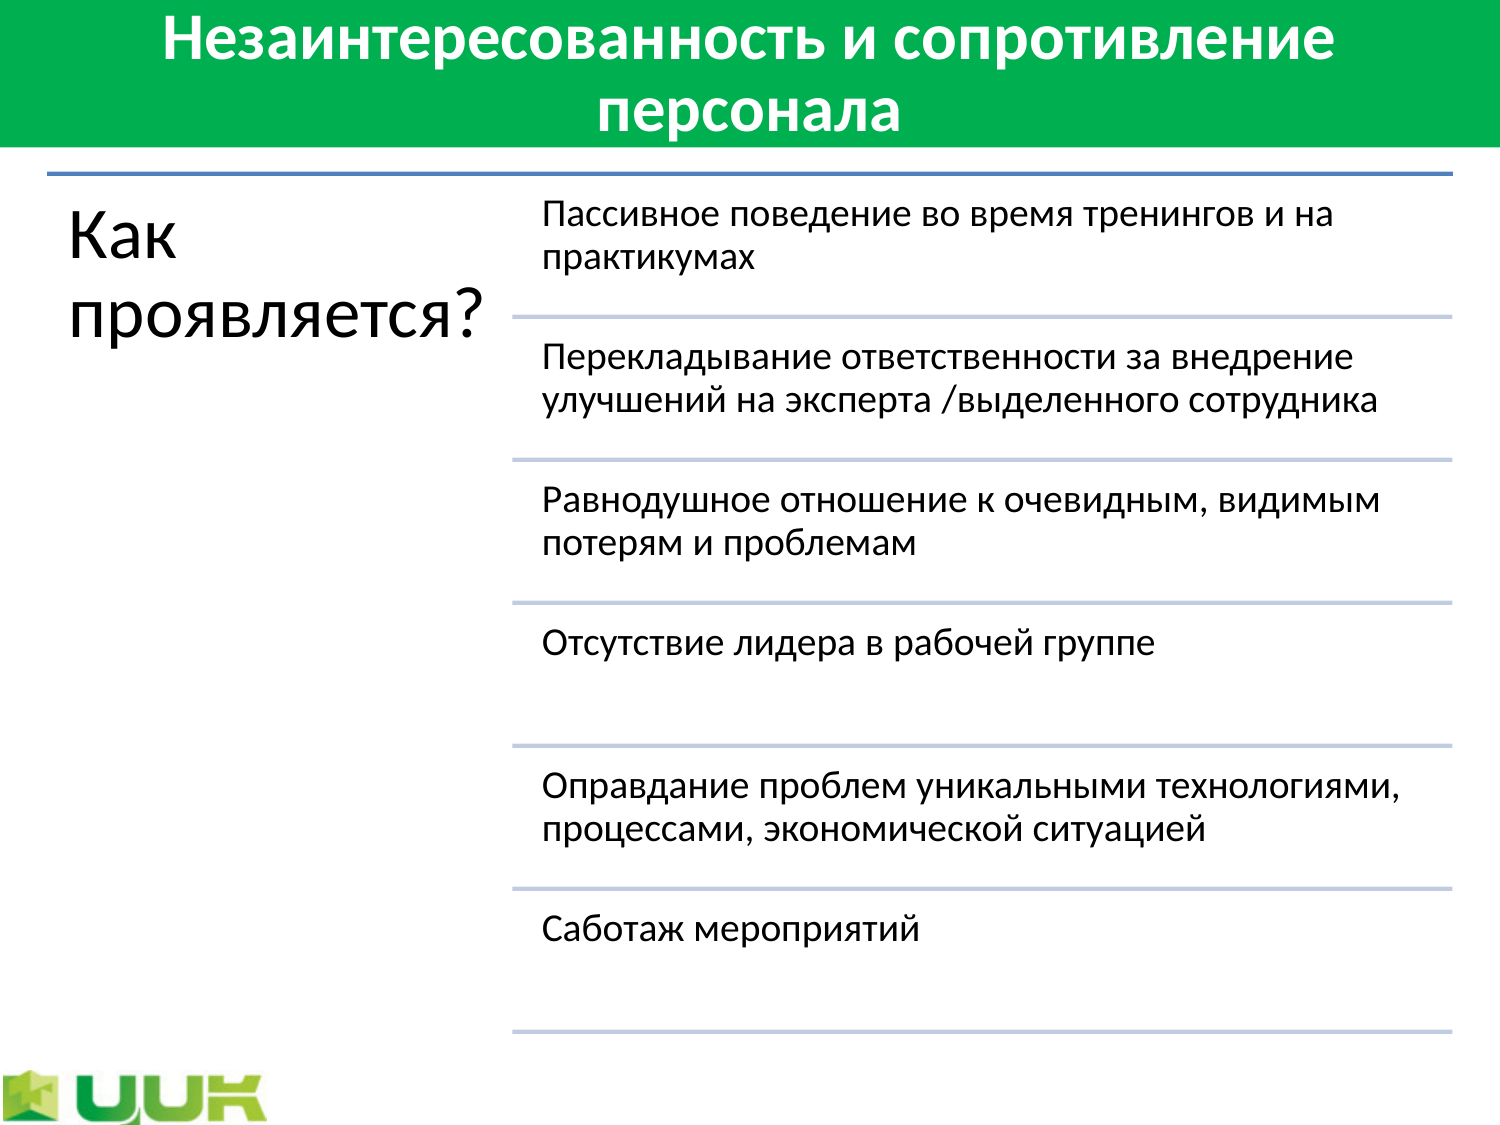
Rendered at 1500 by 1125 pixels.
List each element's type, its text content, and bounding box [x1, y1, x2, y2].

picture [2, 1070, 268, 1125]
text_box Незаинтересованность и сопротивление персонала [0, 0, 1500, 148]
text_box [46, 173, 1454, 1039]
